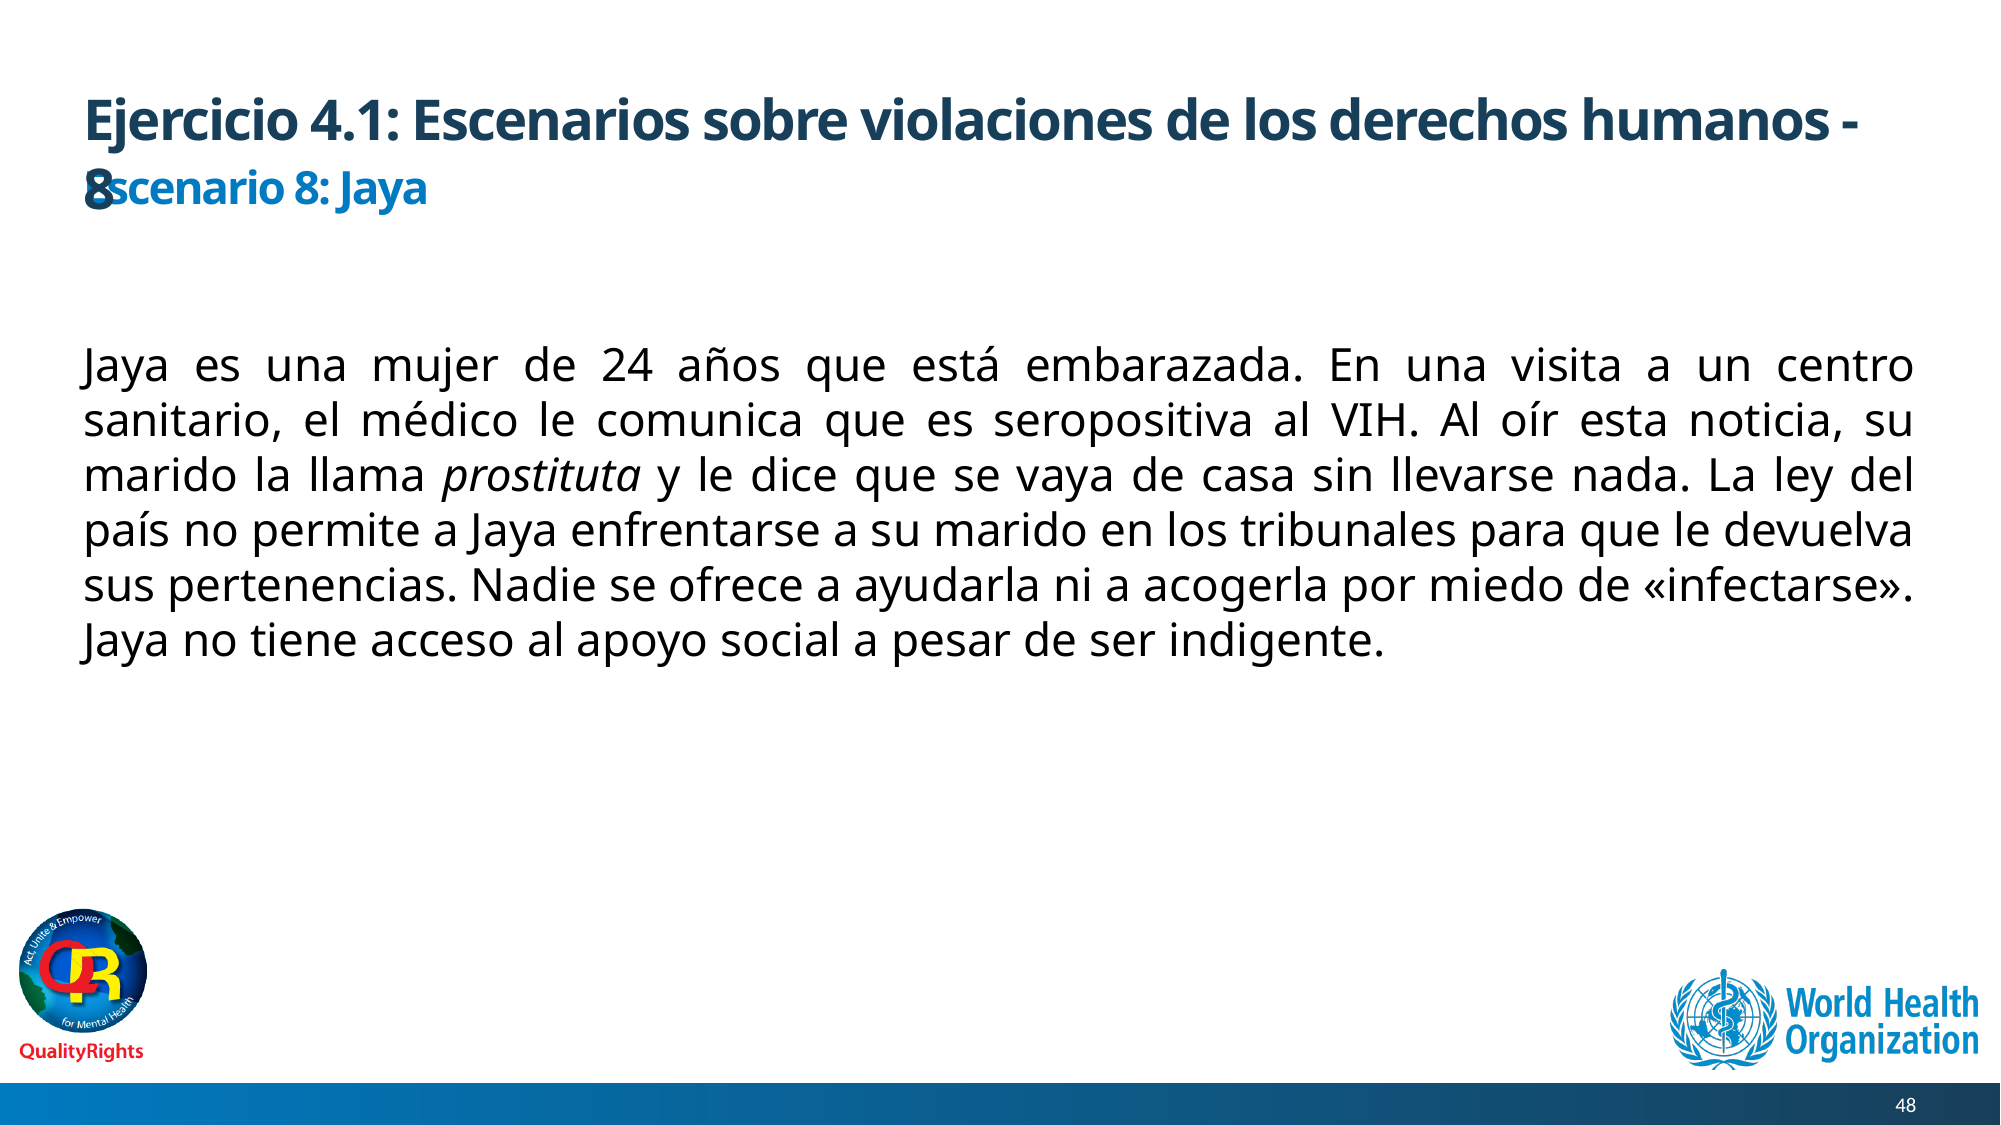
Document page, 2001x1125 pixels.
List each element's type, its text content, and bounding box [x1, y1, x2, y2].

picture [1670, 1029, 1716, 1070]
picture [1860, 1000, 1865, 1013]
picture [1725, 1040, 1747, 1054]
slide_number 48 [1646, 1086, 1917, 1122]
picture [1670, 987, 1680, 1011]
list Escenario 8: Jaya [83, 155, 1917, 215]
picture [1678, 1024, 1682, 1034]
picture [1791, 987, 1798, 1005]
picture [1711, 1021, 1722, 1029]
picture [1700, 987, 1711, 992]
title Ejercicio 4.1: Escenarios sobre violaciones de los derechos humanos - 8 [83, 83, 1895, 161]
picture [1730, 969, 1978, 1070]
picture [0, 891, 162, 1076]
picture [1726, 988, 1733, 999]
picture [1682, 987, 1766, 1060]
picture [1716, 1064, 1731, 1070]
picture [1891, 987, 1897, 999]
picture [1805, 987, 1811, 1003]
list Jaya es una mujer de 24 años que está embarazada. En una visita a un centro sanitario, el médico le comunica que es seropositiva al VIH. Al oír esta noticia, su marido la llama prostituta y le dice que se vaya de casa sin llevarse nada. La ley del país no permite a Jaya enfrentarse a su marido en los tribunales para que le devuelva sus pertenencias. Nadie se ofrece a ayudarla ni a acogerla por miedo de «infectarse». Jaya no tiene acceso al apoyo social a pesar de ser indigente. [83, 247, 1917, 987]
